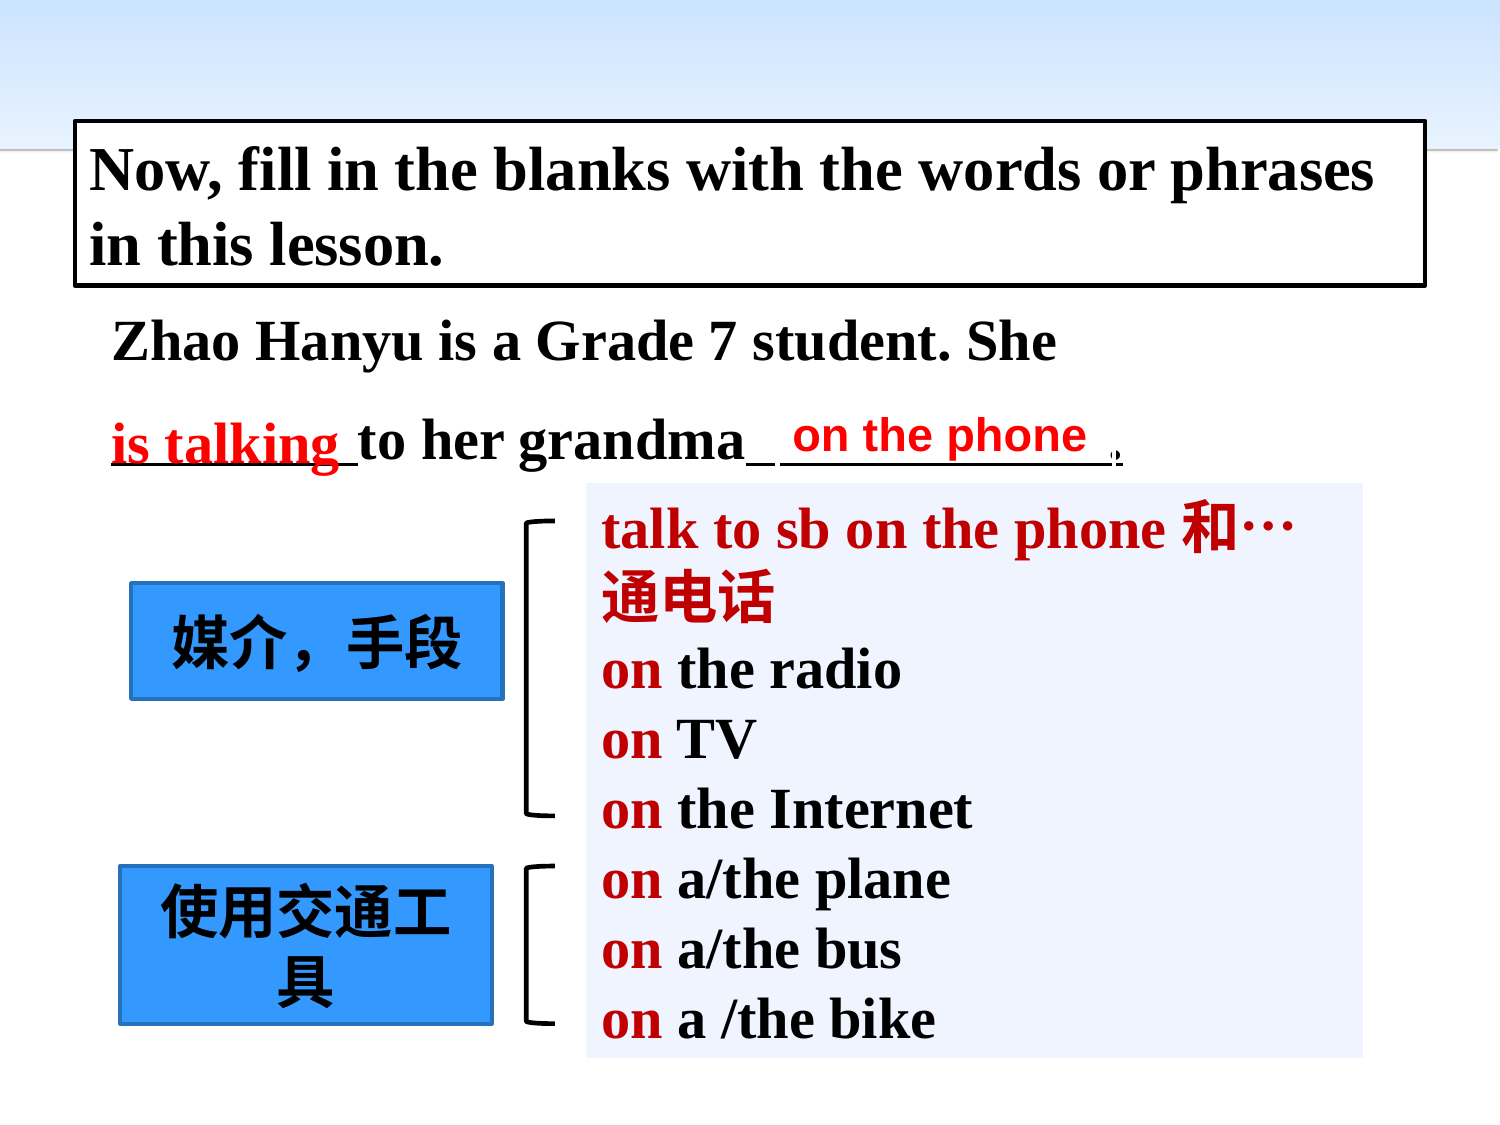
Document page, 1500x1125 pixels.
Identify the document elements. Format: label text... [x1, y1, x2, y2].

text_box [525, 520, 555, 817]
text_box Now, fill in the blanks with the words or phrases in this lesson. [73, 119, 1427, 288]
text_box [525, 865, 555, 1025]
text_box talk to sb on the phone和…通电话 on the radio on TV on the Internet on a/the plane on a/the bus on a /the bike [586, 483, 1363, 1058]
text_box Zhao Hanyu is a Grade 7 student. She to her grandma . [96, 294, 1403, 479]
text_box 使用交通工具 [118, 864, 494, 1026]
text_box on the phone [777, 397, 1114, 469]
text_box 媒介，手段 [129, 581, 505, 701]
text_box is talking [96, 397, 380, 483]
